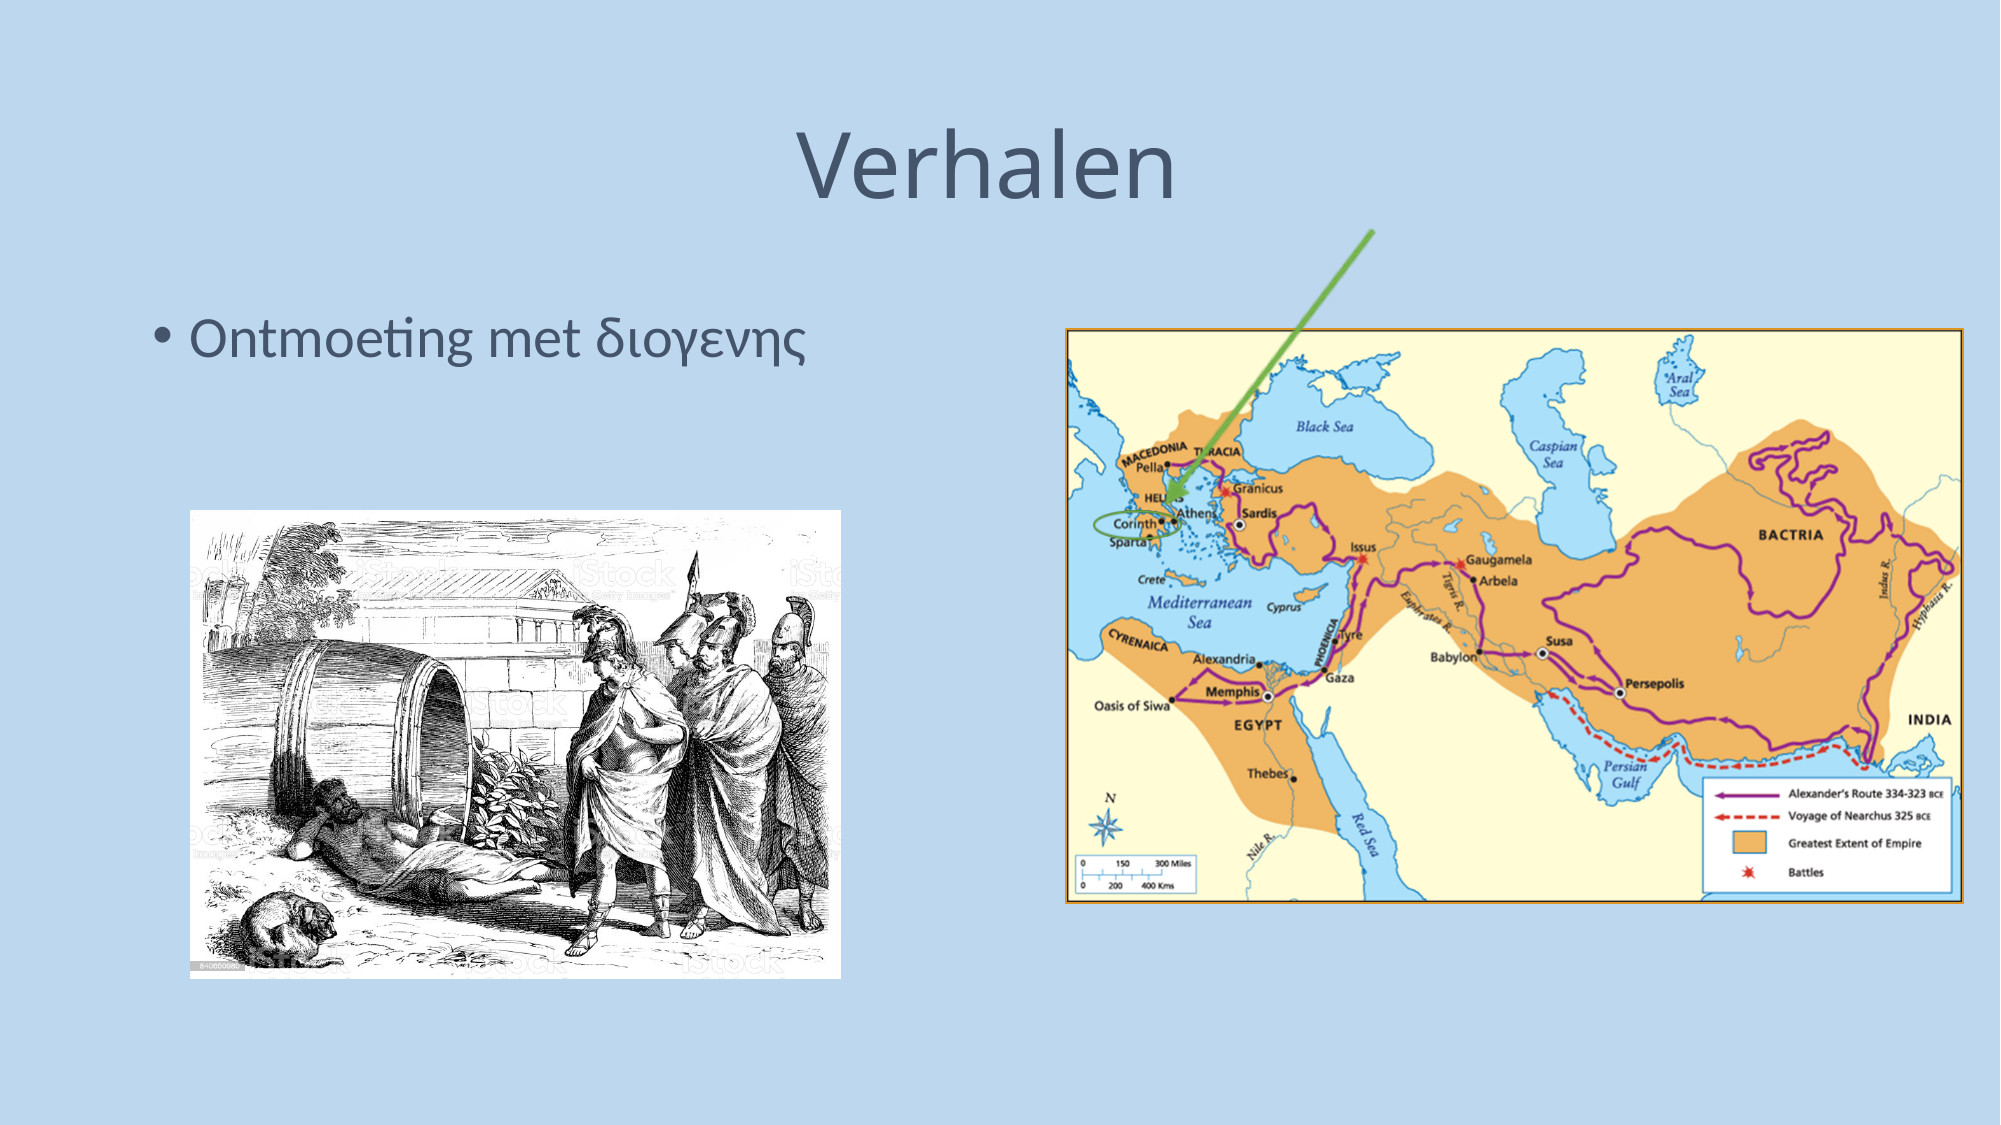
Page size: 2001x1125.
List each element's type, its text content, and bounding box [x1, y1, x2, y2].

picture [1065, 278, 1964, 904]
picture [190, 510, 841, 979]
title Verhalen [137, 59, 1863, 278]
list Ontmoeting met διογενης [137, 299, 1863, 1014]
